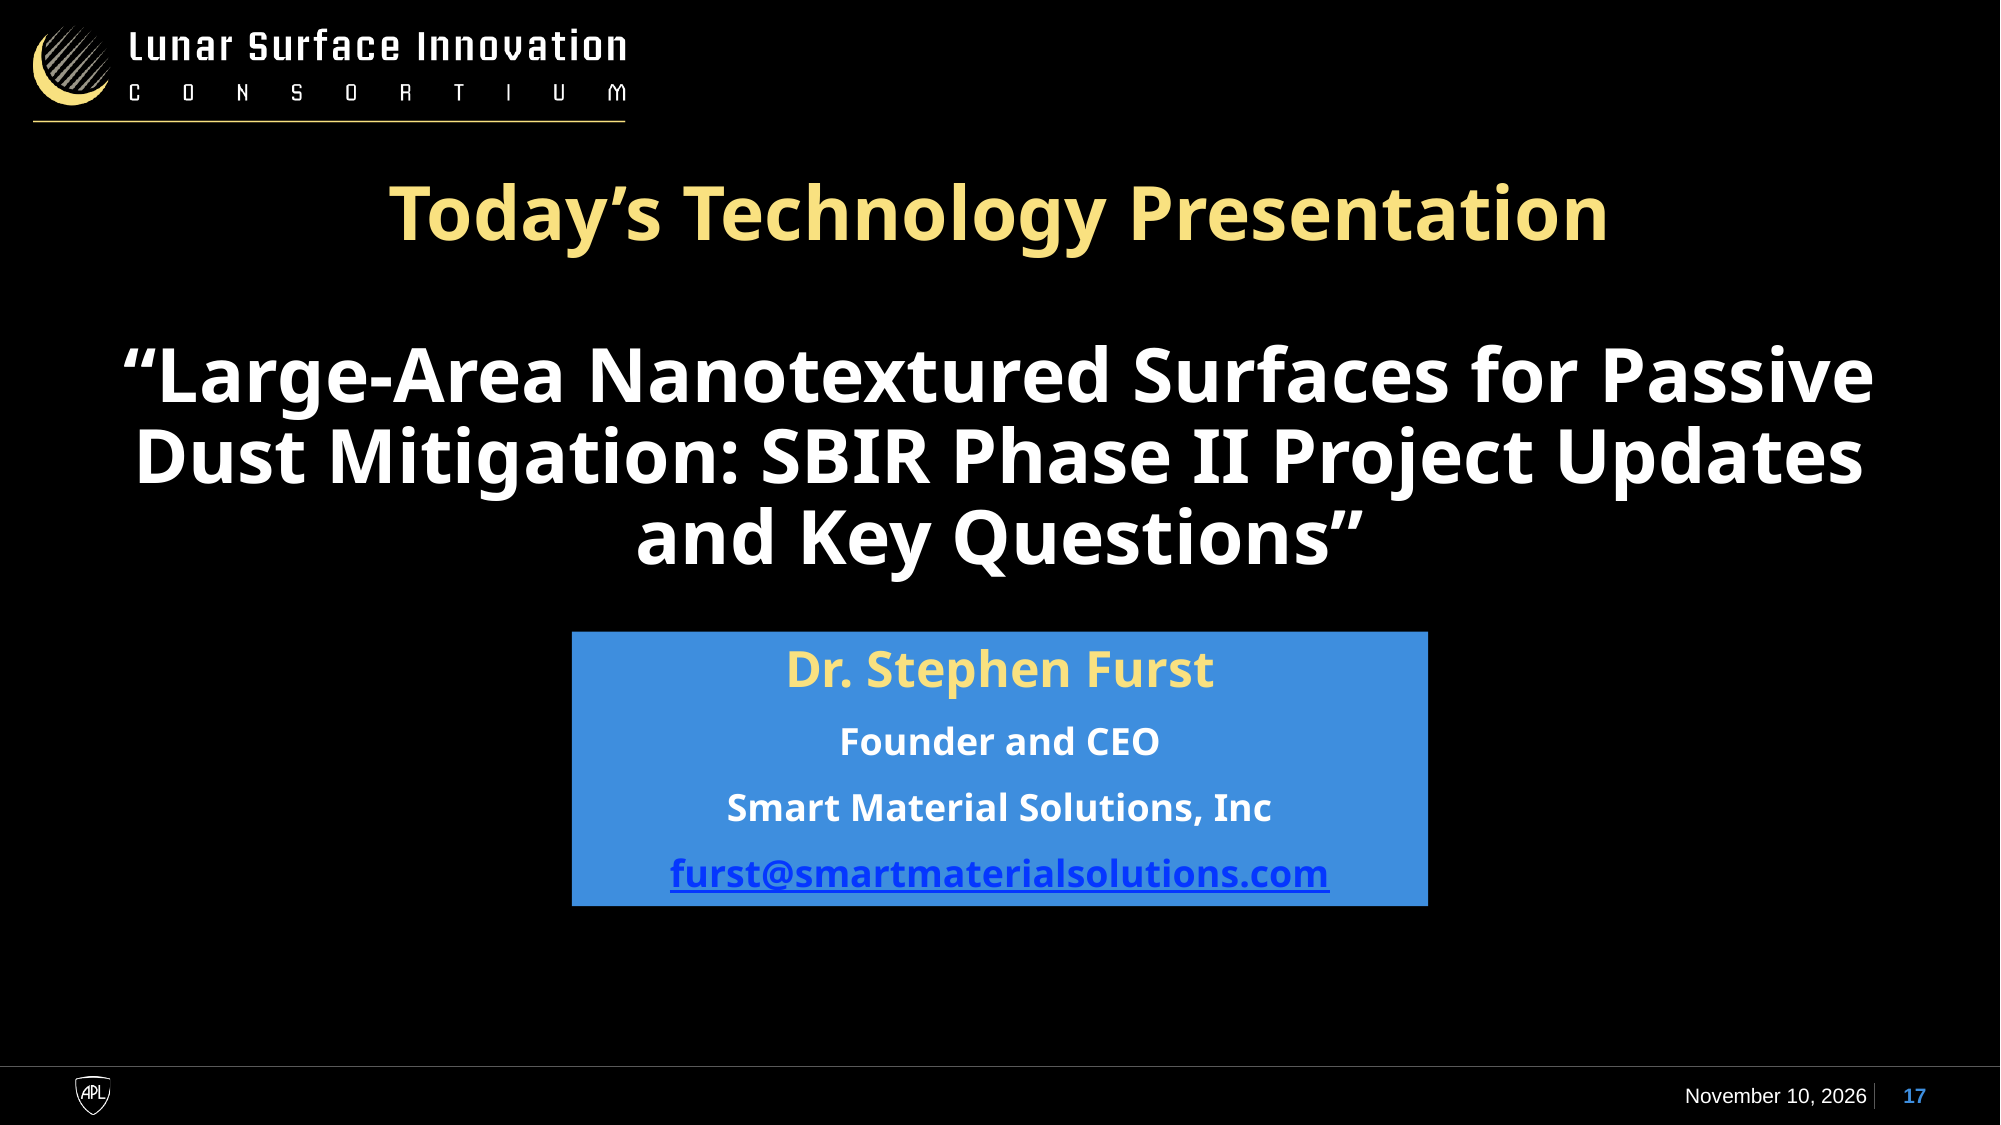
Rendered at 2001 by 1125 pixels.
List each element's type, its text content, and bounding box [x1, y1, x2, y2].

title Today’s Technology Presentation “Large-Area Nanotextured Surfaces for Passive Dust Mitigation: SBIR Phase II Project Updates and Key Questions” [75, 176, 1925, 584]
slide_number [1656, 1066, 1883, 1125]
list Dr. Stephen Furst Founder and CEO Smart Material Solutions, Inc furst@smartmaterialsolutions.com [570, 630, 1430, 908]
picture [0, 0, 710, 150]
slide_number 17 [1884, 1066, 1946, 1125]
